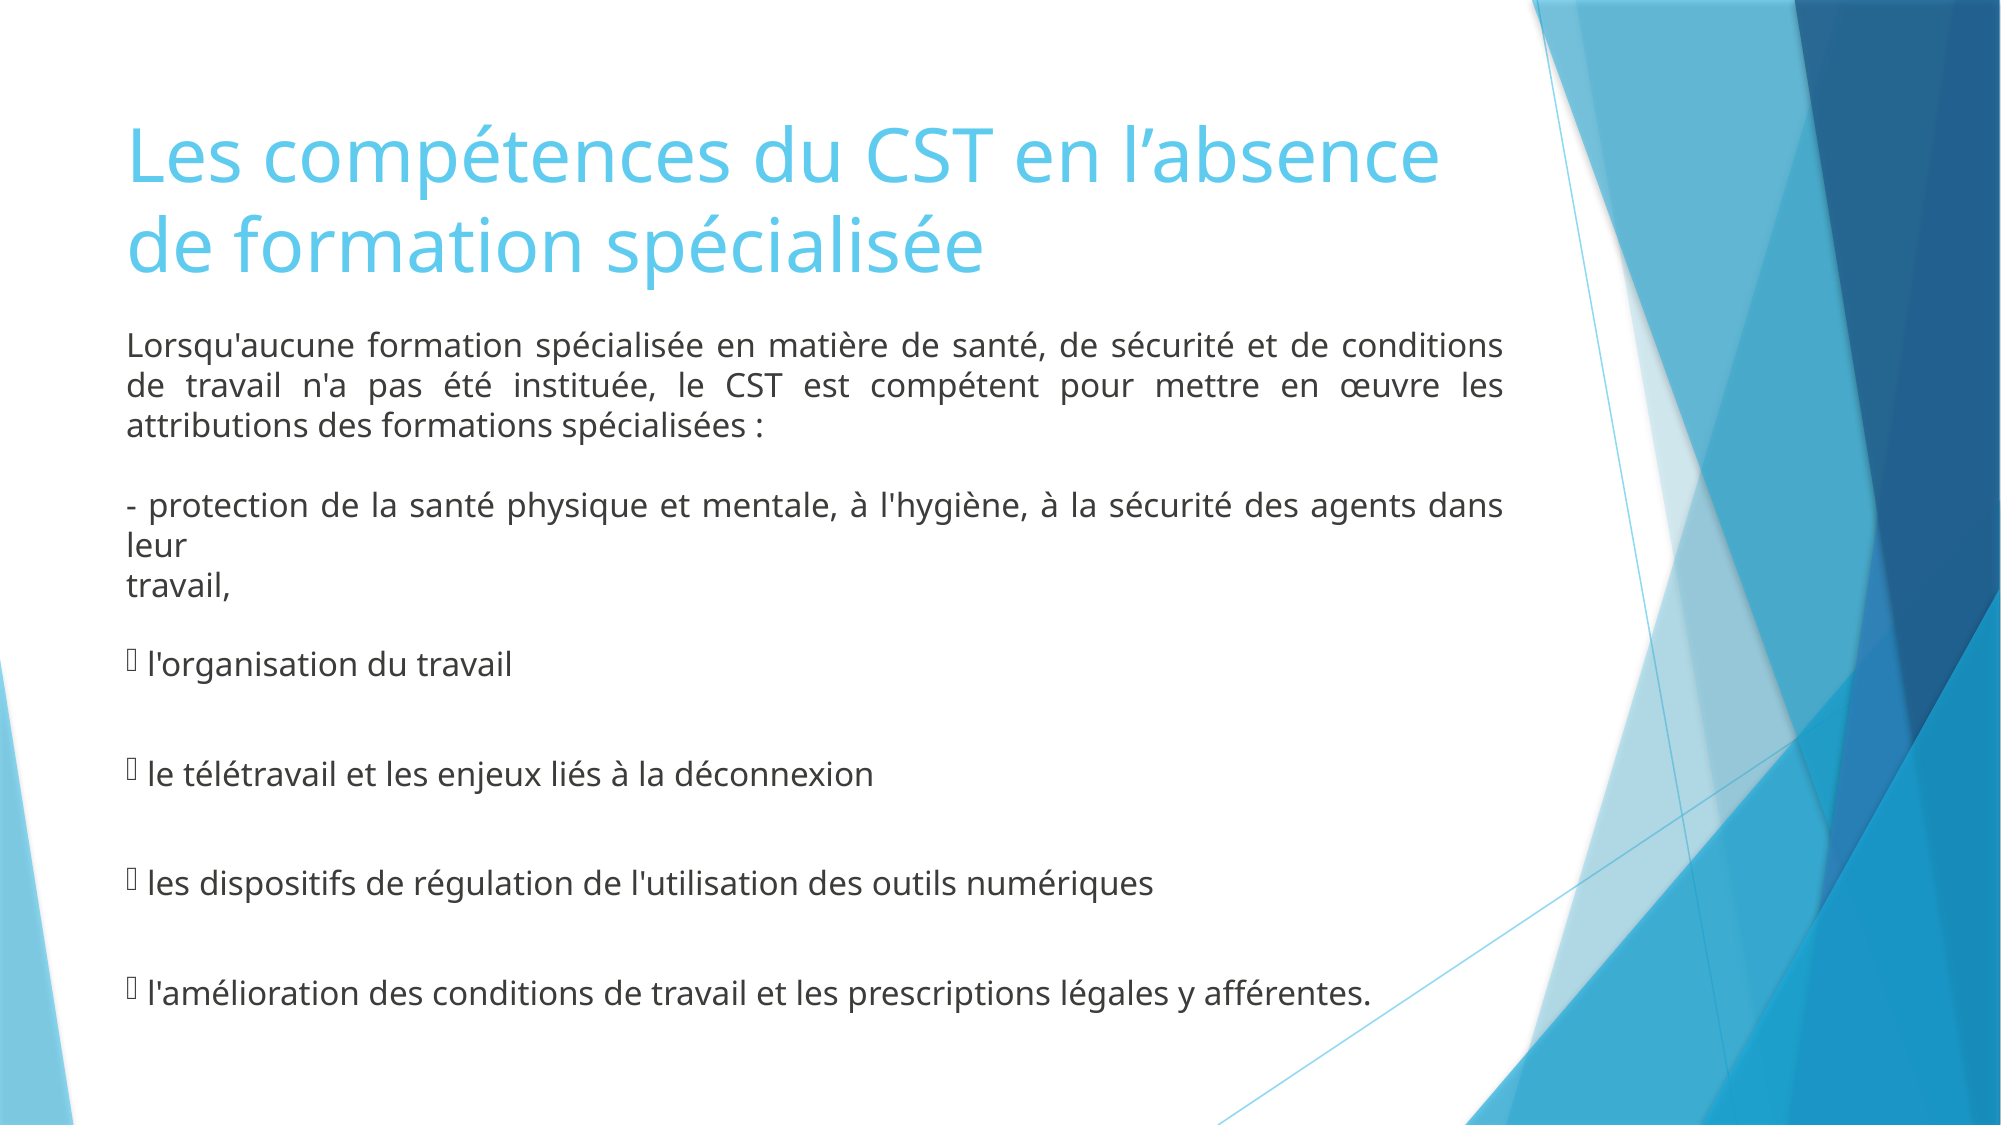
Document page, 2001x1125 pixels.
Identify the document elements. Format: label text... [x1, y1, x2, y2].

title Les compétences du CST en l’absence de formation spécialisée [111, 99, 1522, 316]
list Lorsqu'aucune formation spécialisée en matière de santé, de sécurité et de conditions de travail n'a pas été instituée, le CST est compétent pour mettre en œuvre les attributions des formations spécialisées : - protection de la santé physique et mentale, à l'hygiène, à la sécurité des agents dans leur travail, l'organisation du travail le télétravail et les enjeux liés à la déconnexion les dispositifs de régulation de l'utilisation des outils numériques l'amélioration des conditions de travail et les prescriptions légales y afférentes. [111, 316, 1522, 991]
